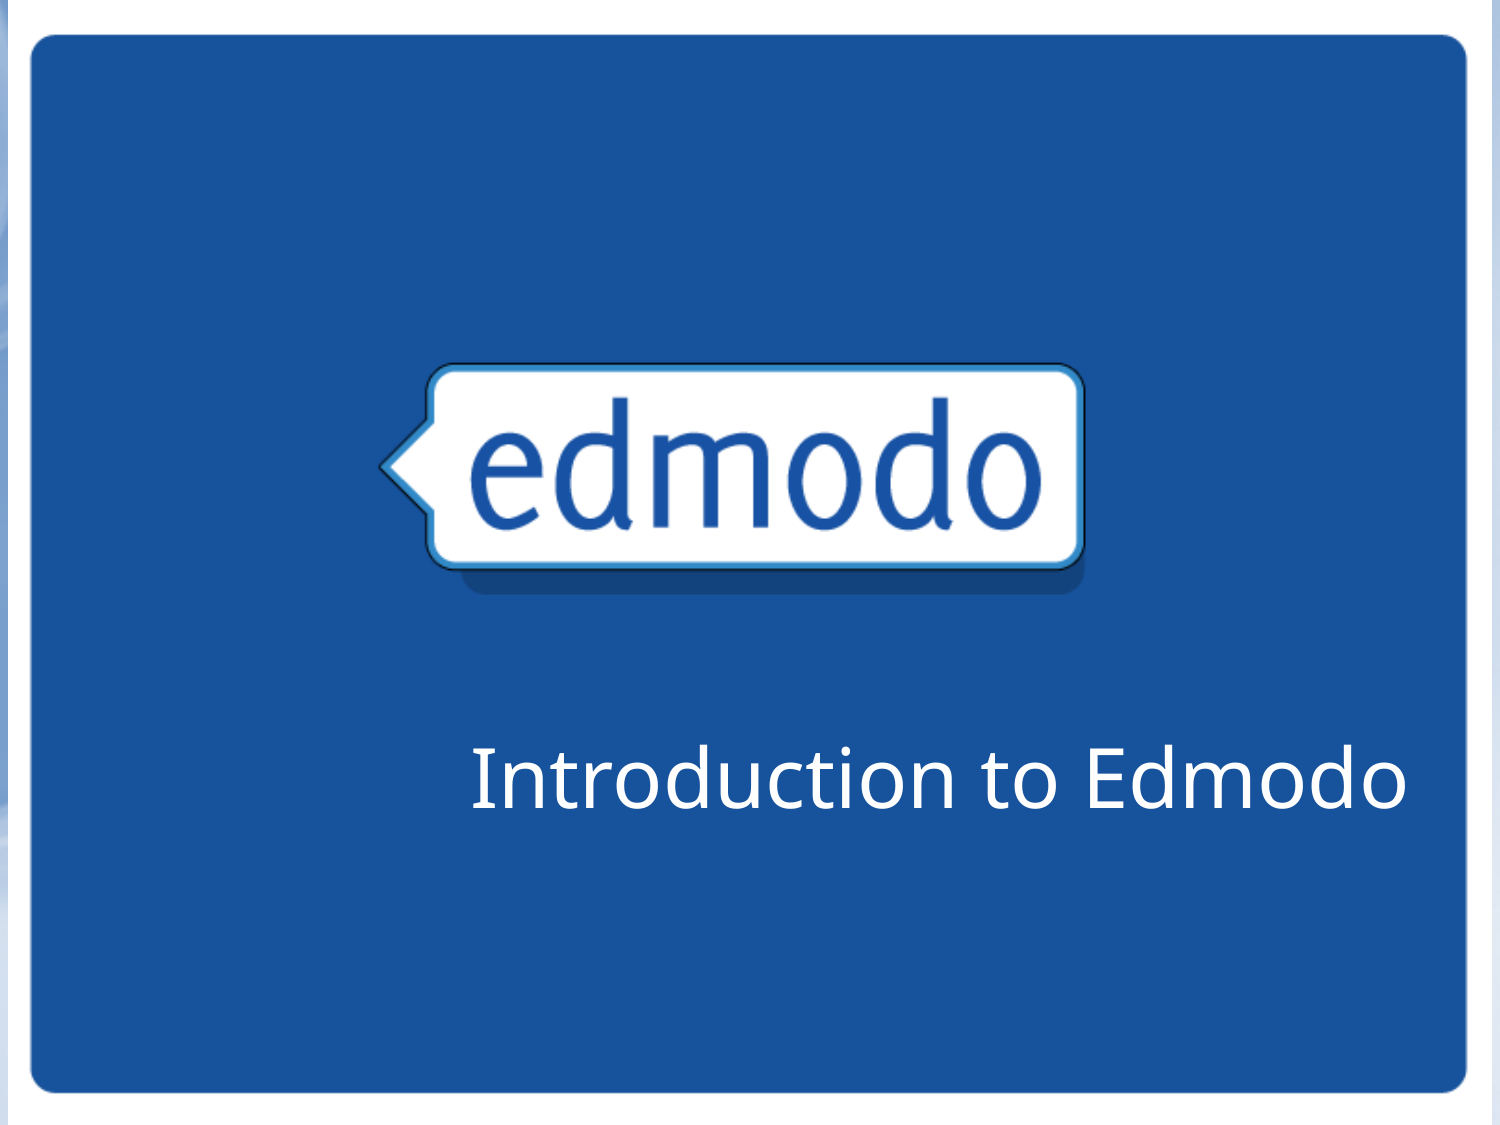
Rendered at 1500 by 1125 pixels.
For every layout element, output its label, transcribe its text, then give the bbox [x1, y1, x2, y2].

title Introduction to Edmodo [65, 591, 1425, 833]
picture [8, 0, 1492, 1125]
